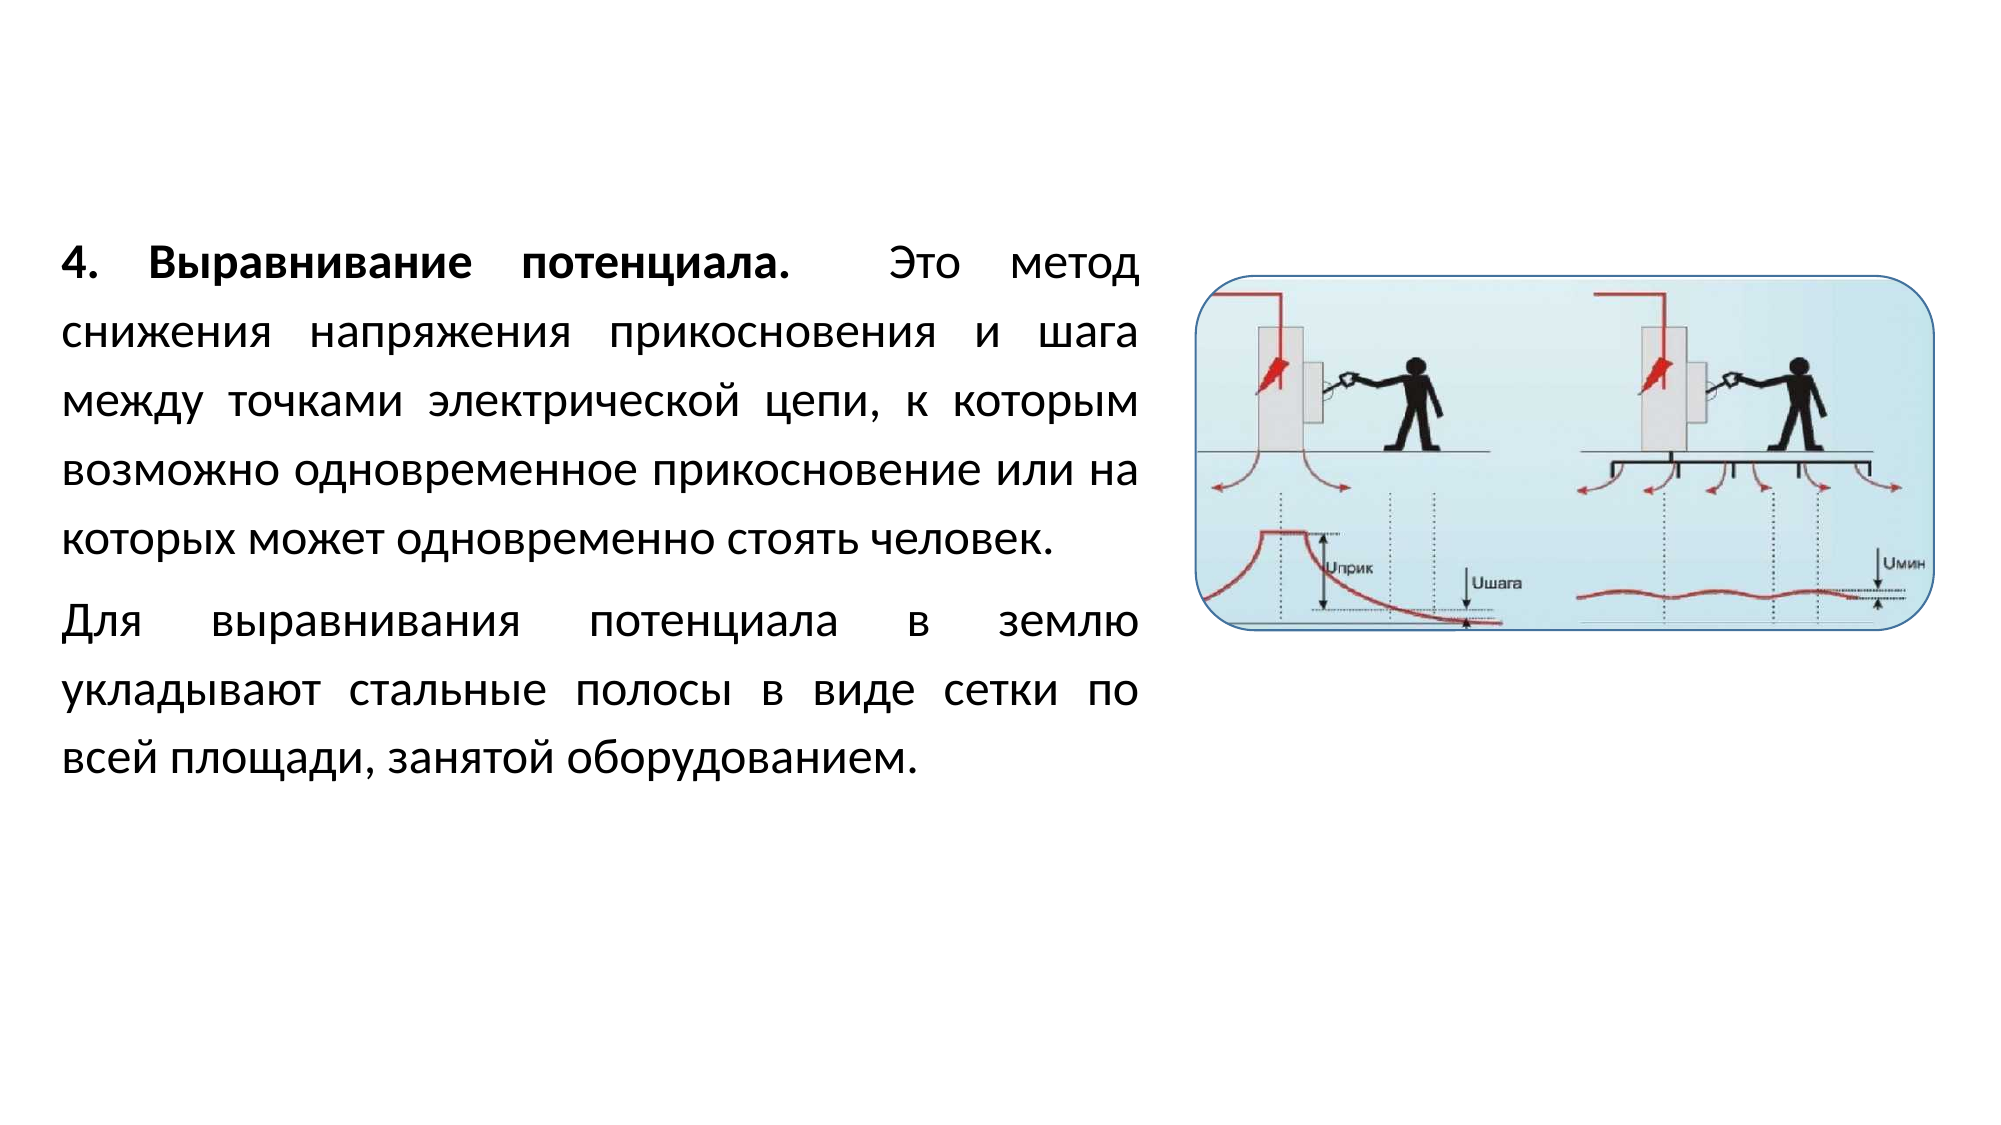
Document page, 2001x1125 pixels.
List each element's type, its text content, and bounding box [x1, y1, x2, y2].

text_box [1194, 274, 1935, 632]
text_box 4. Выравнивание потенциала. Это метод снижения напряжения прикосновения и шага между точками электрической цепи, к которым возможно одновременное прикосновение или на которых может одновременно стоять человек. Для выравнивания потенциала в землю укладывают стальные полосы в виде сетки по всей площади, занятой оборудованием. [46, 212, 1155, 792]
